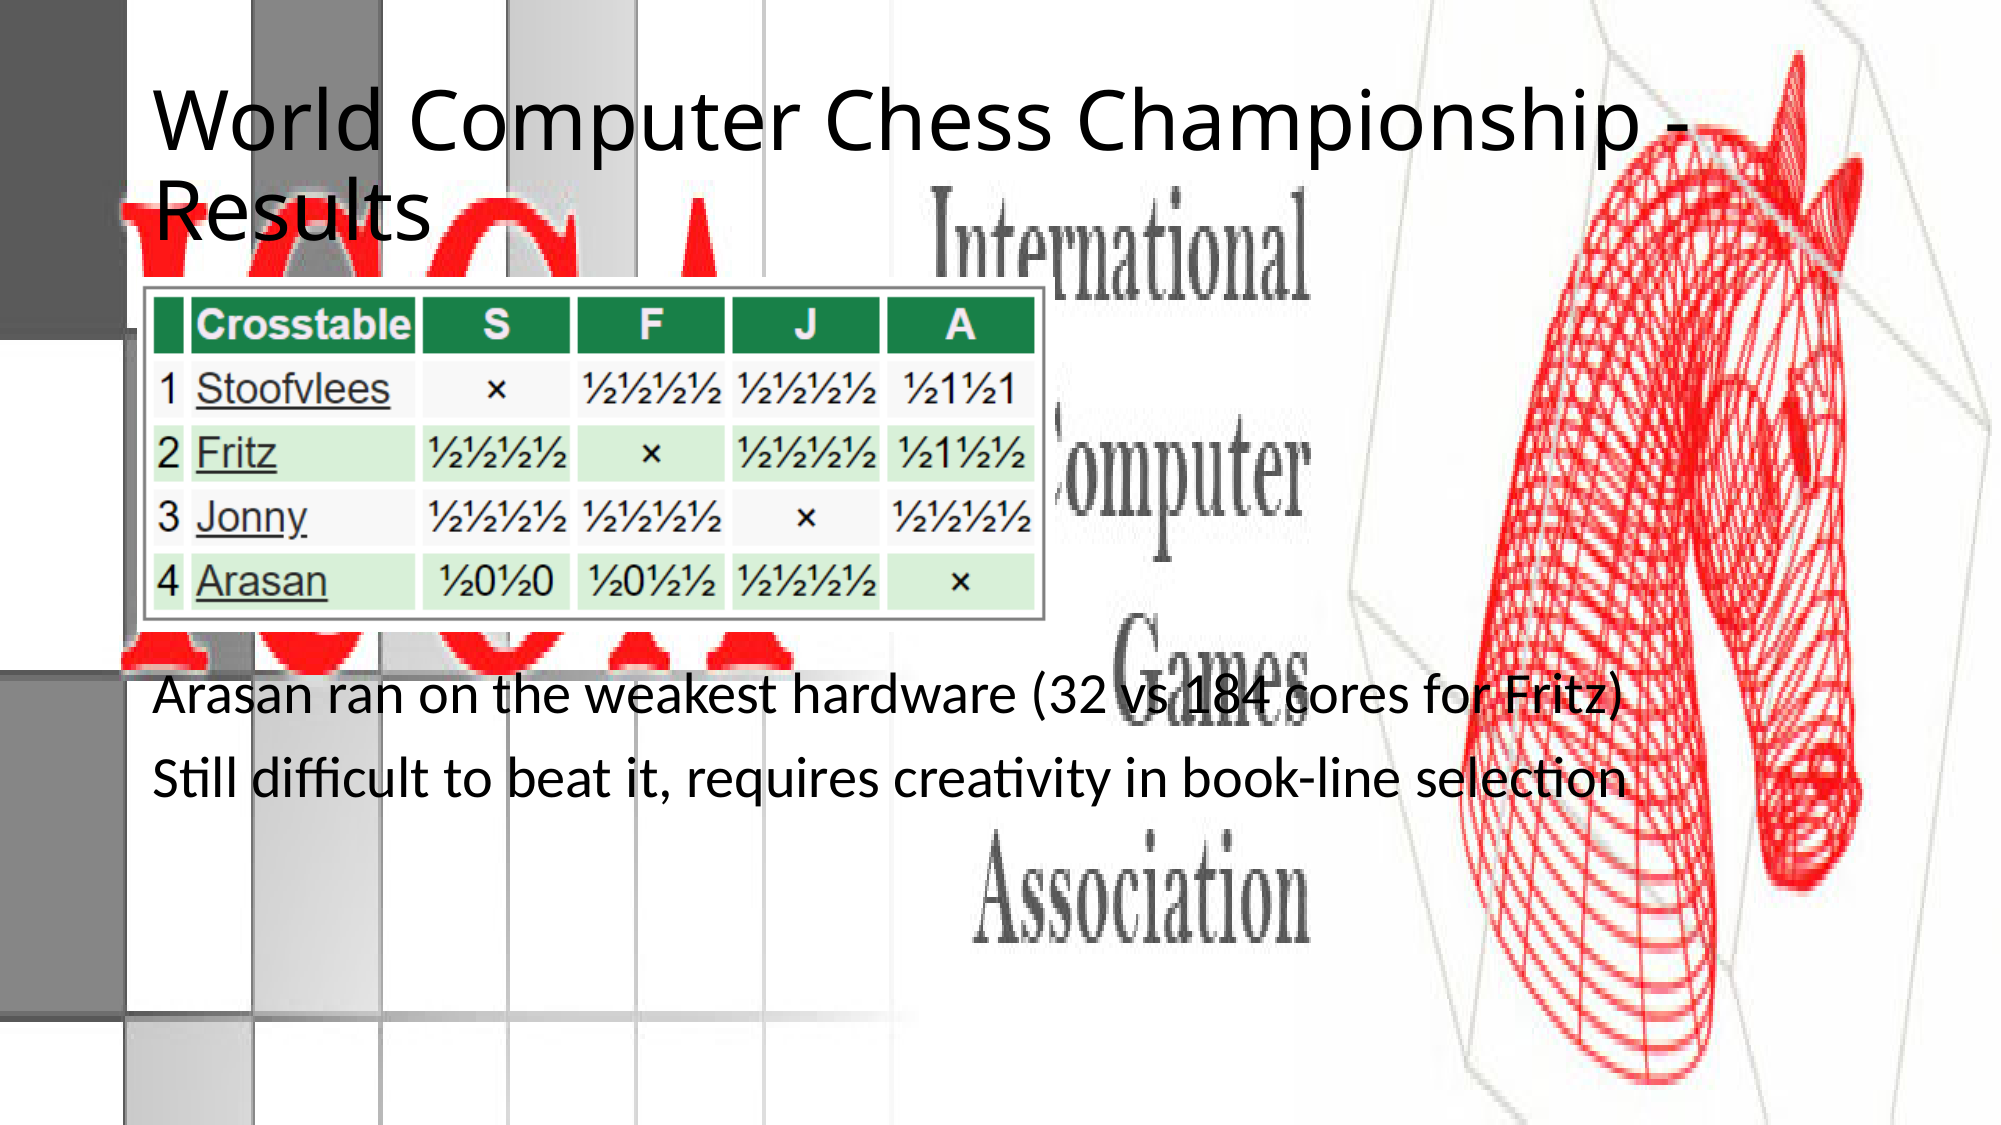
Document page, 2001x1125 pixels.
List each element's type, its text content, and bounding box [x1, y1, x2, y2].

list Arasan ran on the weakest hardware (32 vs 184 cores for Fritz) Still difficult to beat it, requires creativity in book-line selection [137, 655, 1863, 1014]
title World Computer Chess Championship - Results [137, 59, 1863, 278]
picture [0, 0, 2001, 1125]
